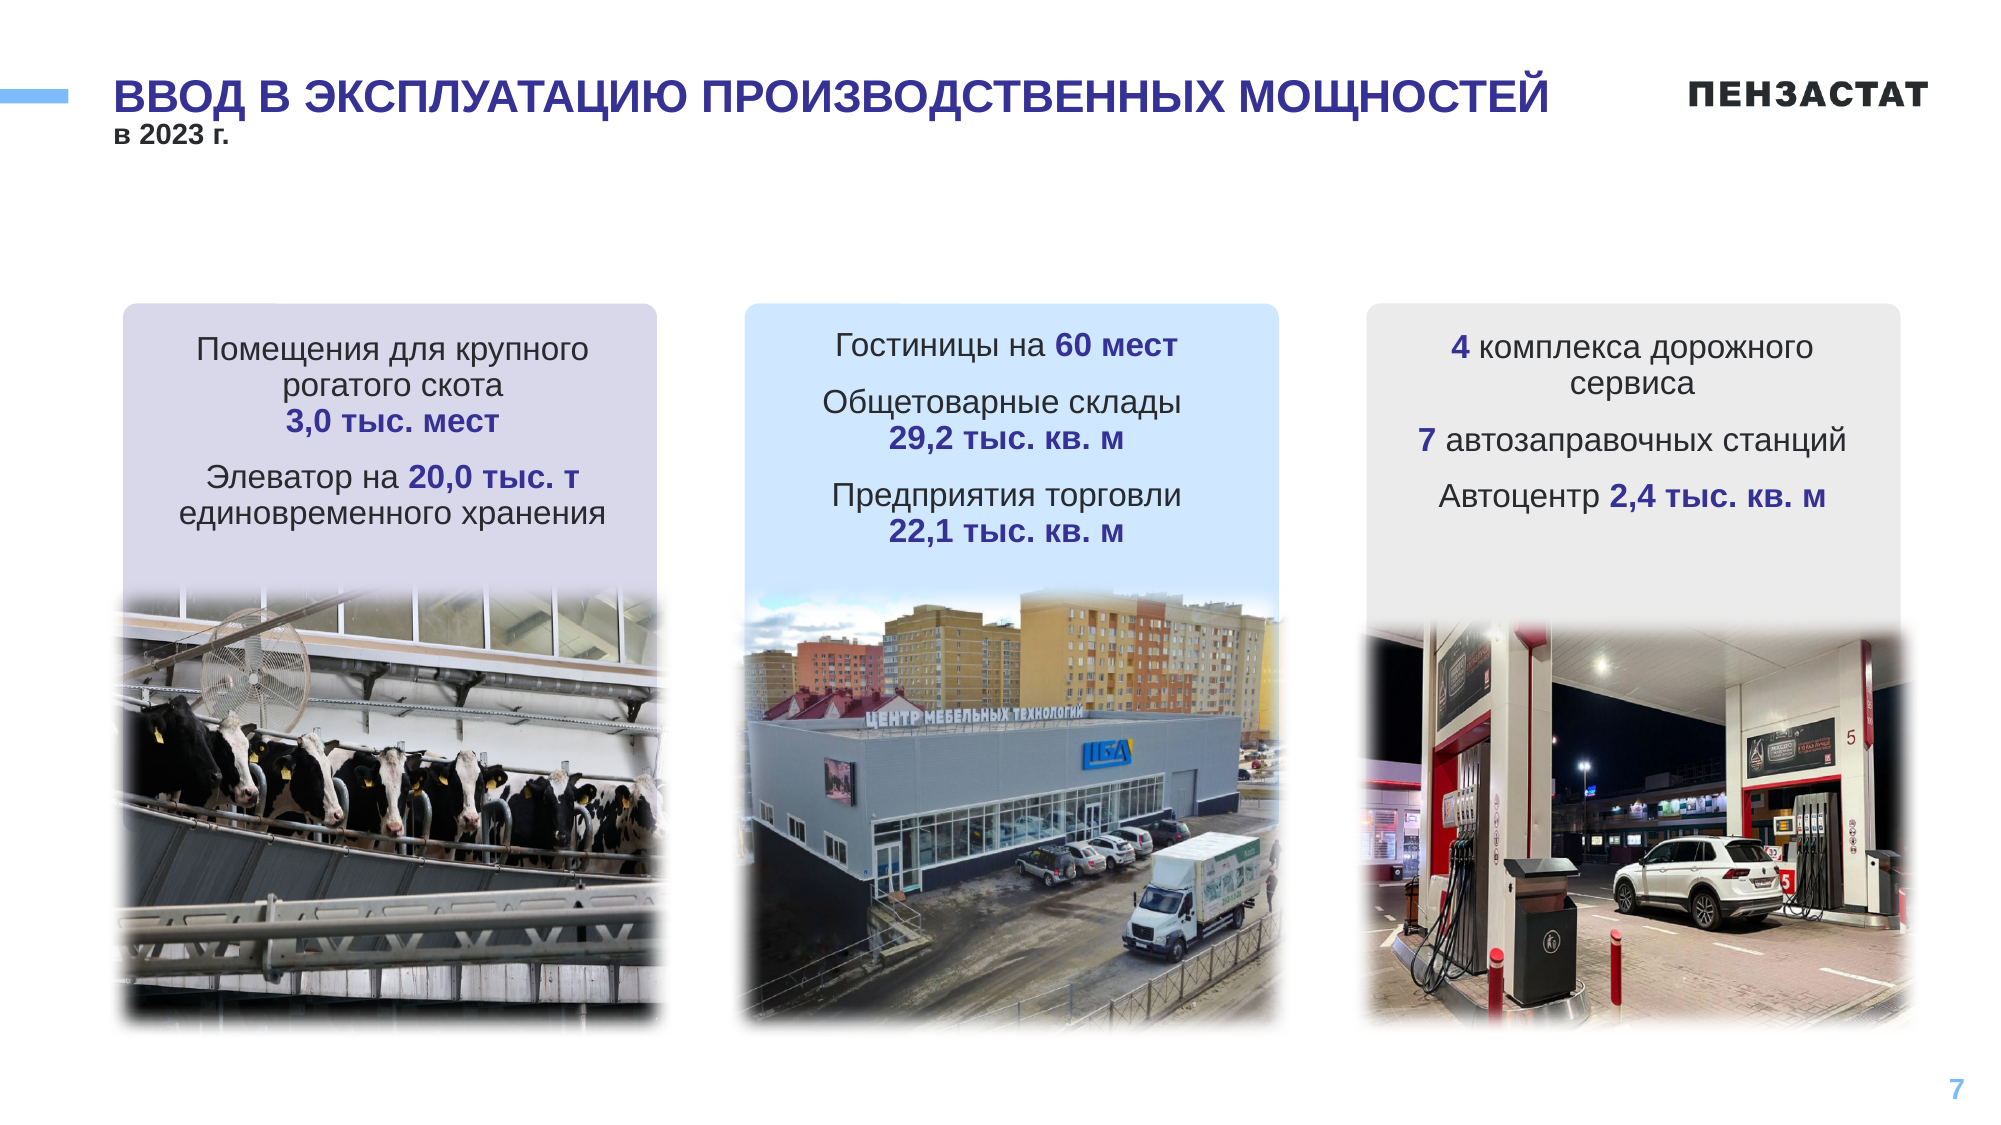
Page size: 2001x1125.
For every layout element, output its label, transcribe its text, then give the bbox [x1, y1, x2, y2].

picture [1664, 55, 1953, 131]
picture [1353, 615, 1921, 1035]
picture [729, 582, 1292, 1038]
list Помещения для крупного рогатого скота 3,0 тыс. мест Элеватор на 20,0 тыс. т единовременного хранения [144, 324, 642, 582]
list 4 комплекса дорожного сервиса 7 автозаправочных станций Автоцентр 2,4 тыс. кв. м [1384, 322, 1881, 615]
list в 2023 г. [98, 112, 1660, 173]
list Гостиницы на 60 мест Общетоварные склады 29,2 тыс. кв. м Предприятия торговли 22,1 тыс. кв. м [758, 320, 1256, 582]
picture [108, 582, 673, 1038]
title ВВОД В ЭКСПЛУАТАЦИЮ ПРОИЗВОДСТВЕННЫХ МОЩНОСТЕЙ [98, 65, 1660, 112]
